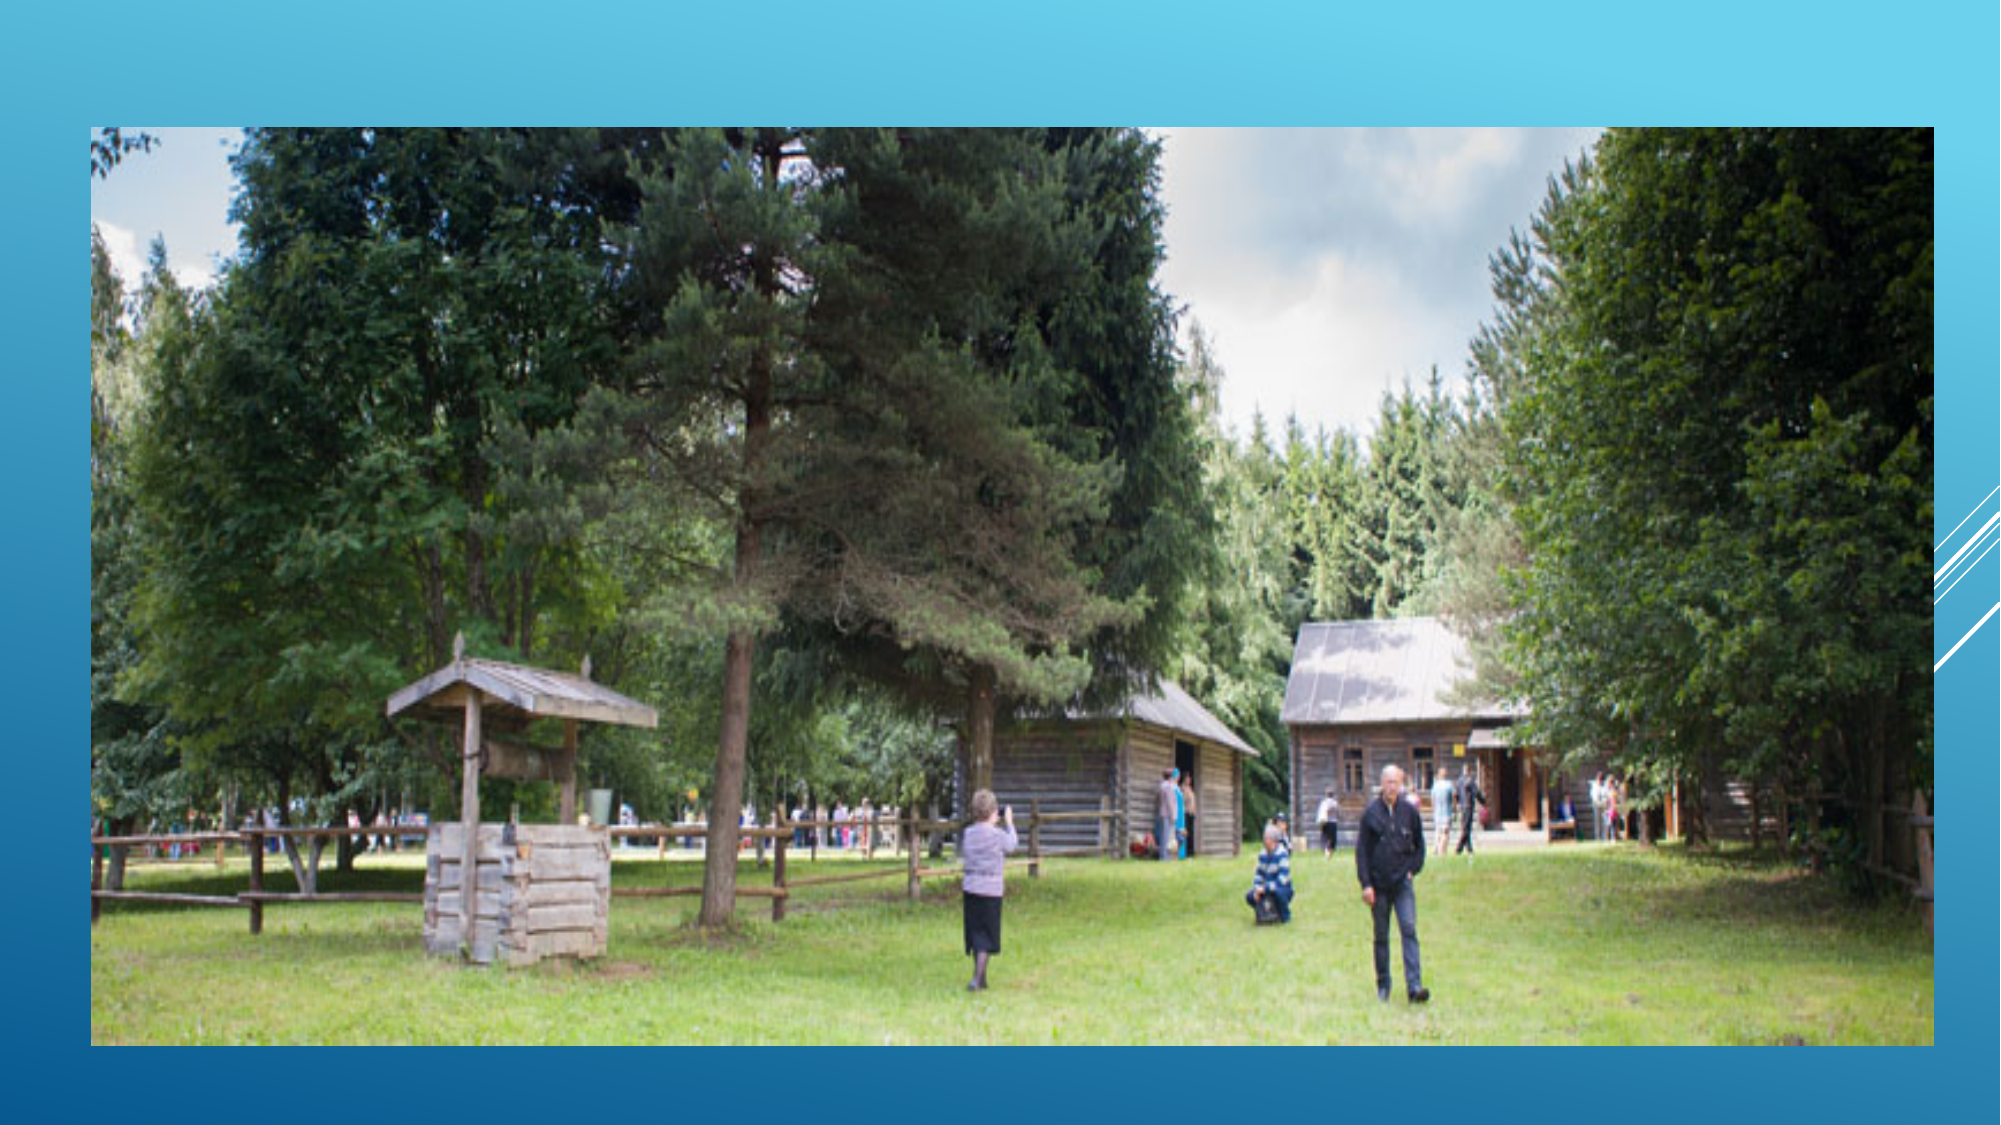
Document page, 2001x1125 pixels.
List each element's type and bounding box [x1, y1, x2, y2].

picture [91, 126, 1934, 1047]
